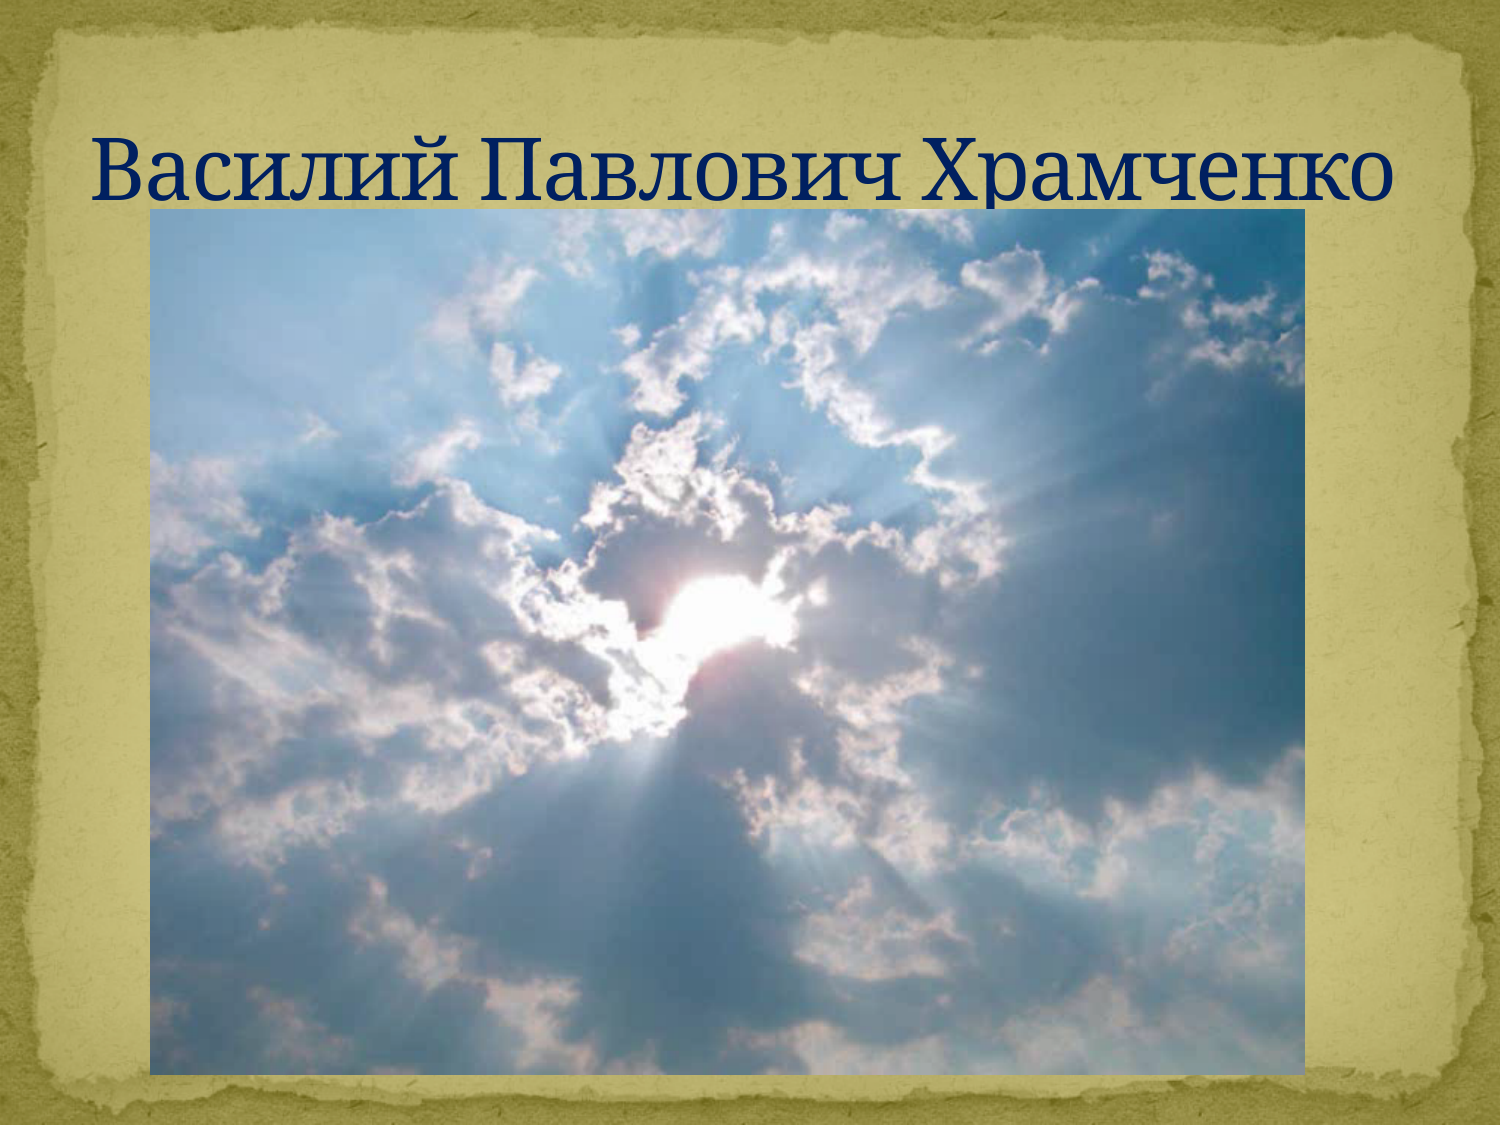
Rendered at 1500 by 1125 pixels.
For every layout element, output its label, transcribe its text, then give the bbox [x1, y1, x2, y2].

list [152, 211, 1304, 1072]
title Василий Павлович Храмченко [74, 24, 1425, 225]
